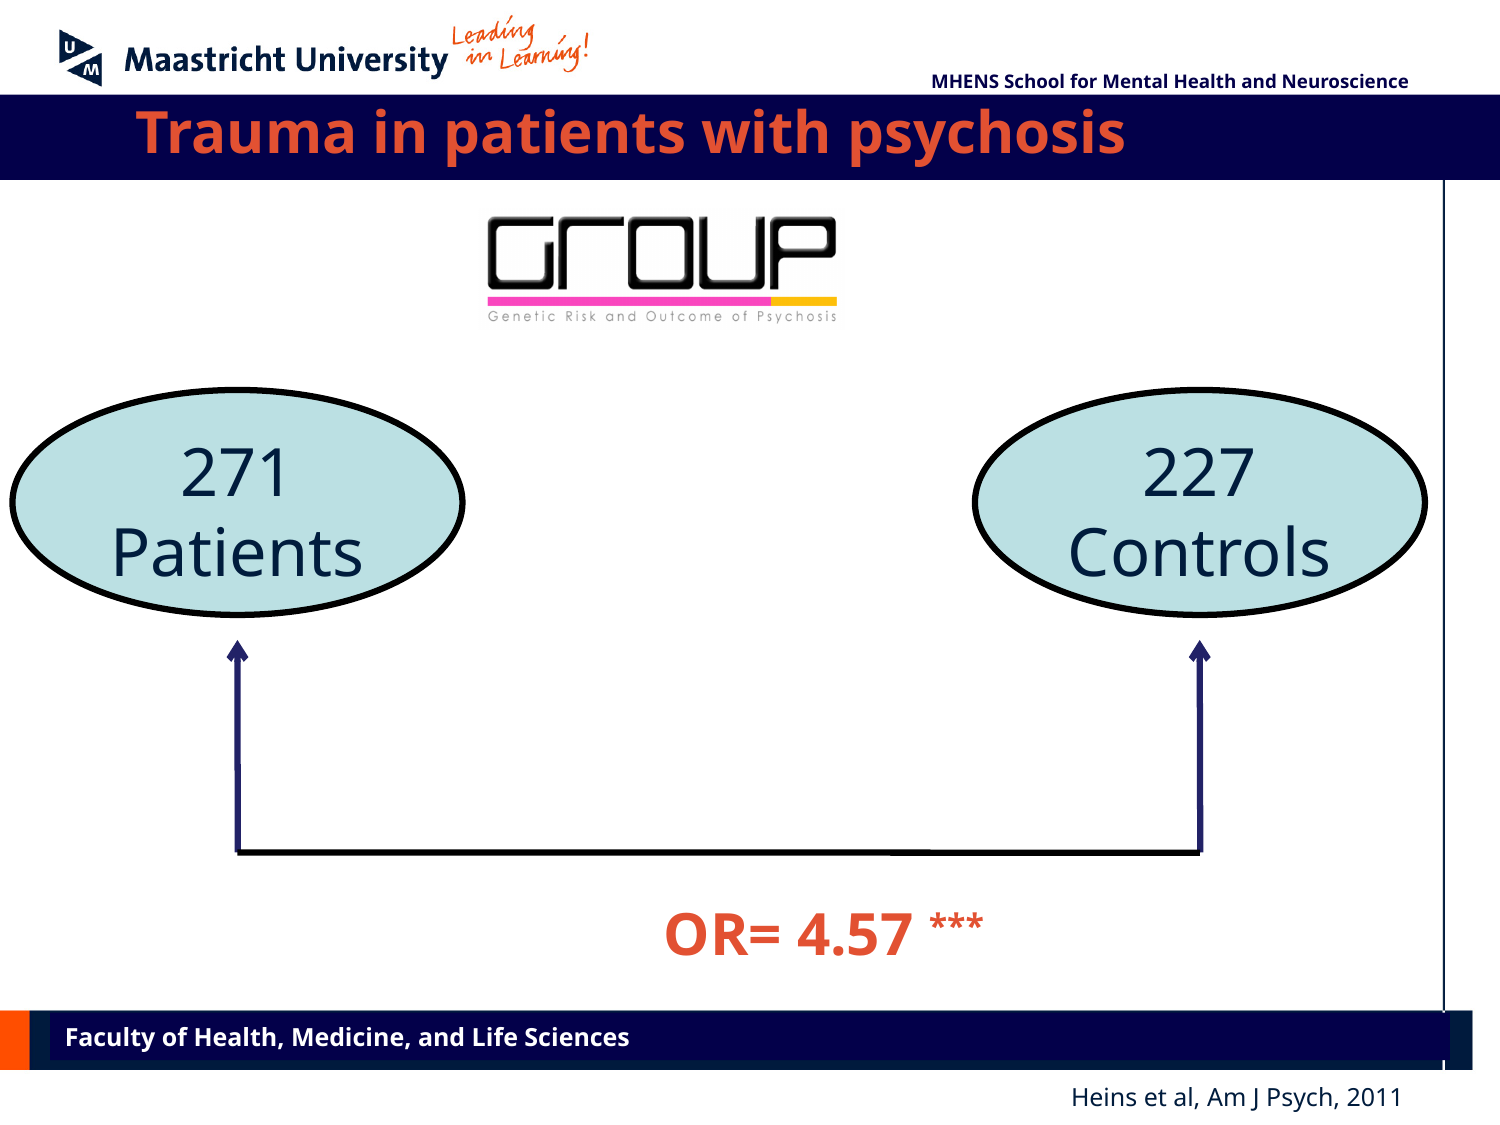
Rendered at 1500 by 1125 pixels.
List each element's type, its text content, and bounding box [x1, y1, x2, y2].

picture [0, 0, 1500, 94]
text_box 271 Patients [12, 389, 463, 615]
text_box Trauma in patients with psychosis [120, 87, 1142, 173]
text_box 227 Controls [974, 389, 1425, 615]
text_box Heins et al, Am J Psych, 2011 [1056, 1074, 1420, 1119]
text_box [0, 94, 1500, 180]
text_box OR= 4.57 *** [649, 890, 1000, 975]
picture [0, 180, 1500, 1125]
text_box Faculty of Health, Medicine, and Life Sciences [50, 1012, 1450, 1061]
text_box MHENS School for Mental Health and Neuroscience [848, 68, 1412, 90]
